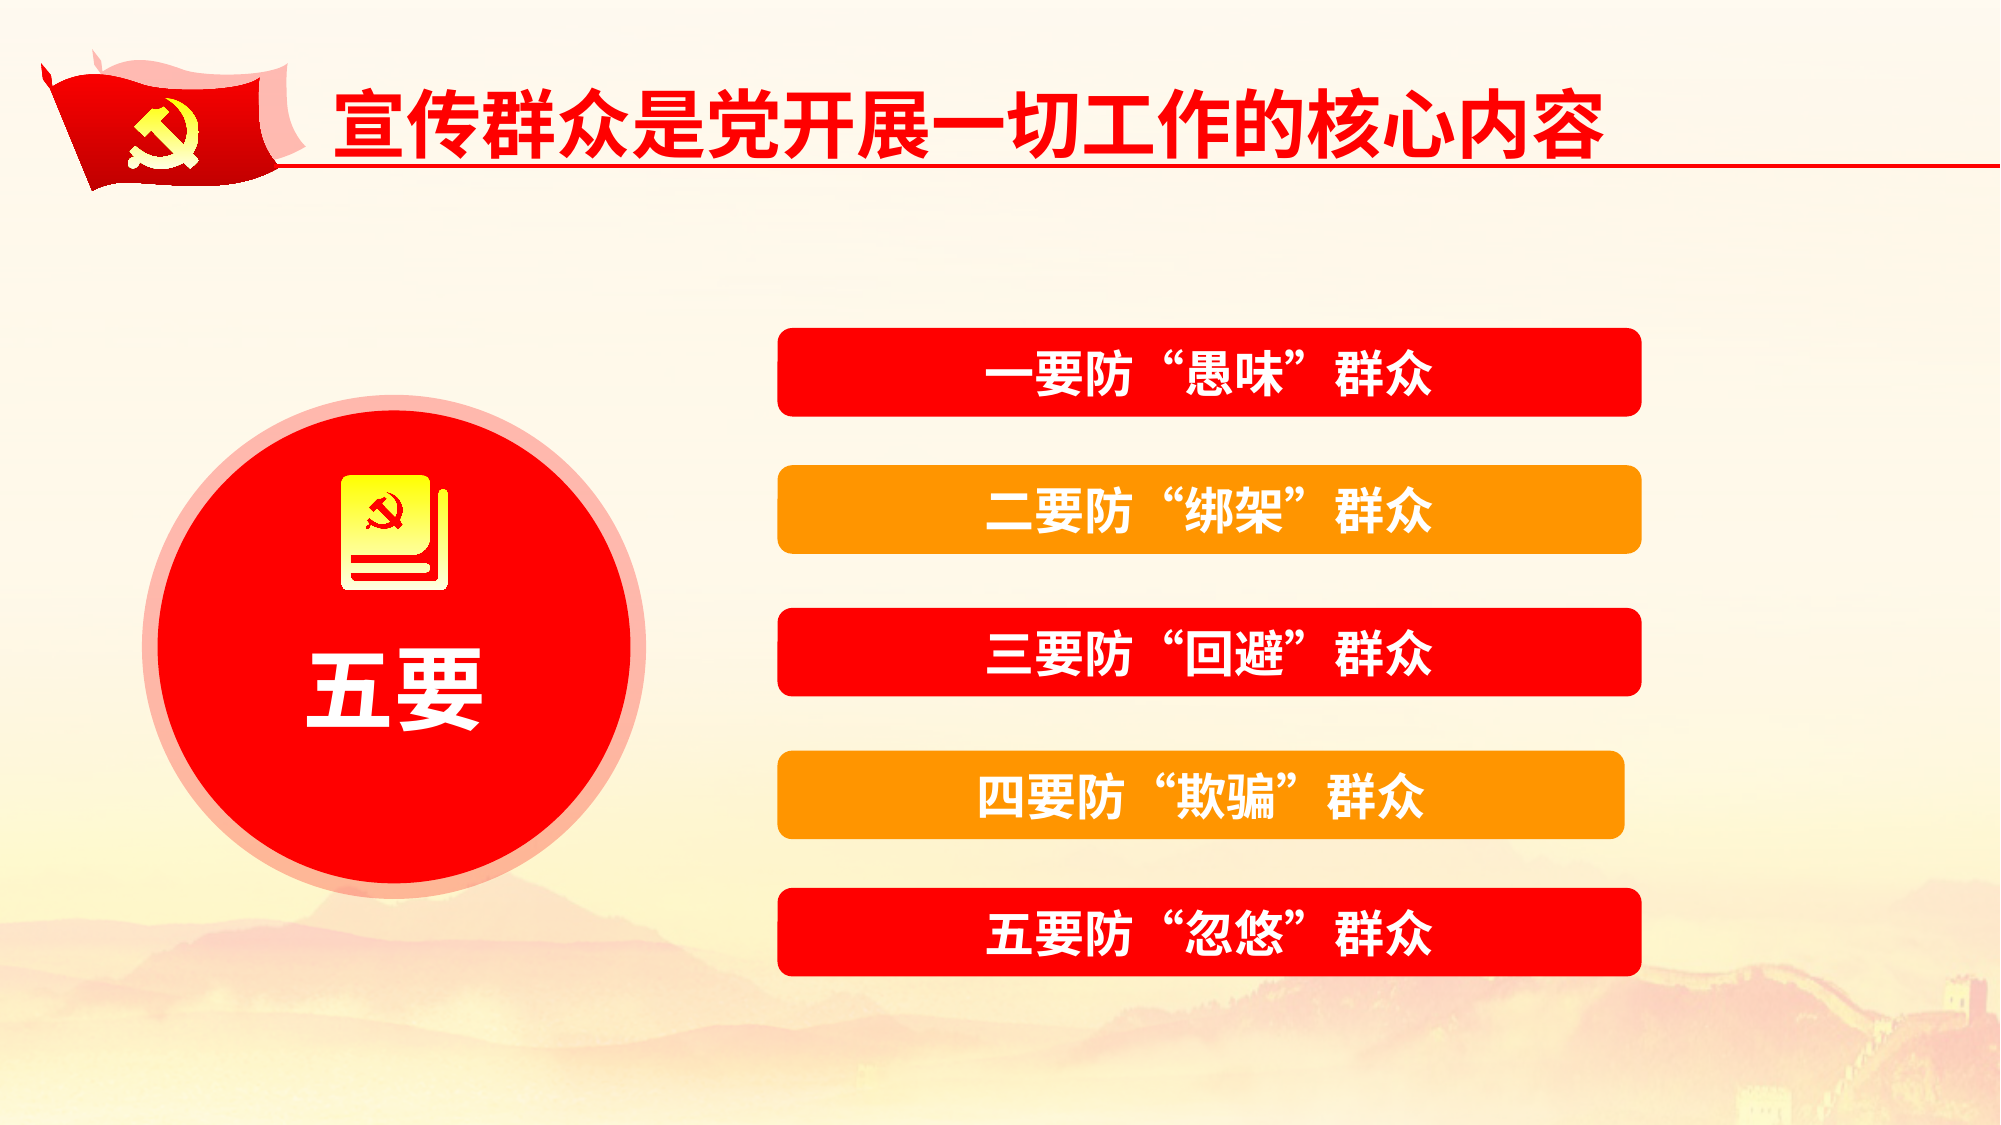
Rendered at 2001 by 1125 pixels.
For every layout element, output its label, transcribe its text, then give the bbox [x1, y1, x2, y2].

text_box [777, 327, 1642, 977]
text_box 宣传群众是党开展一切工作的核心内容 [316, 69, 1622, 175]
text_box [157, 410, 631, 884]
